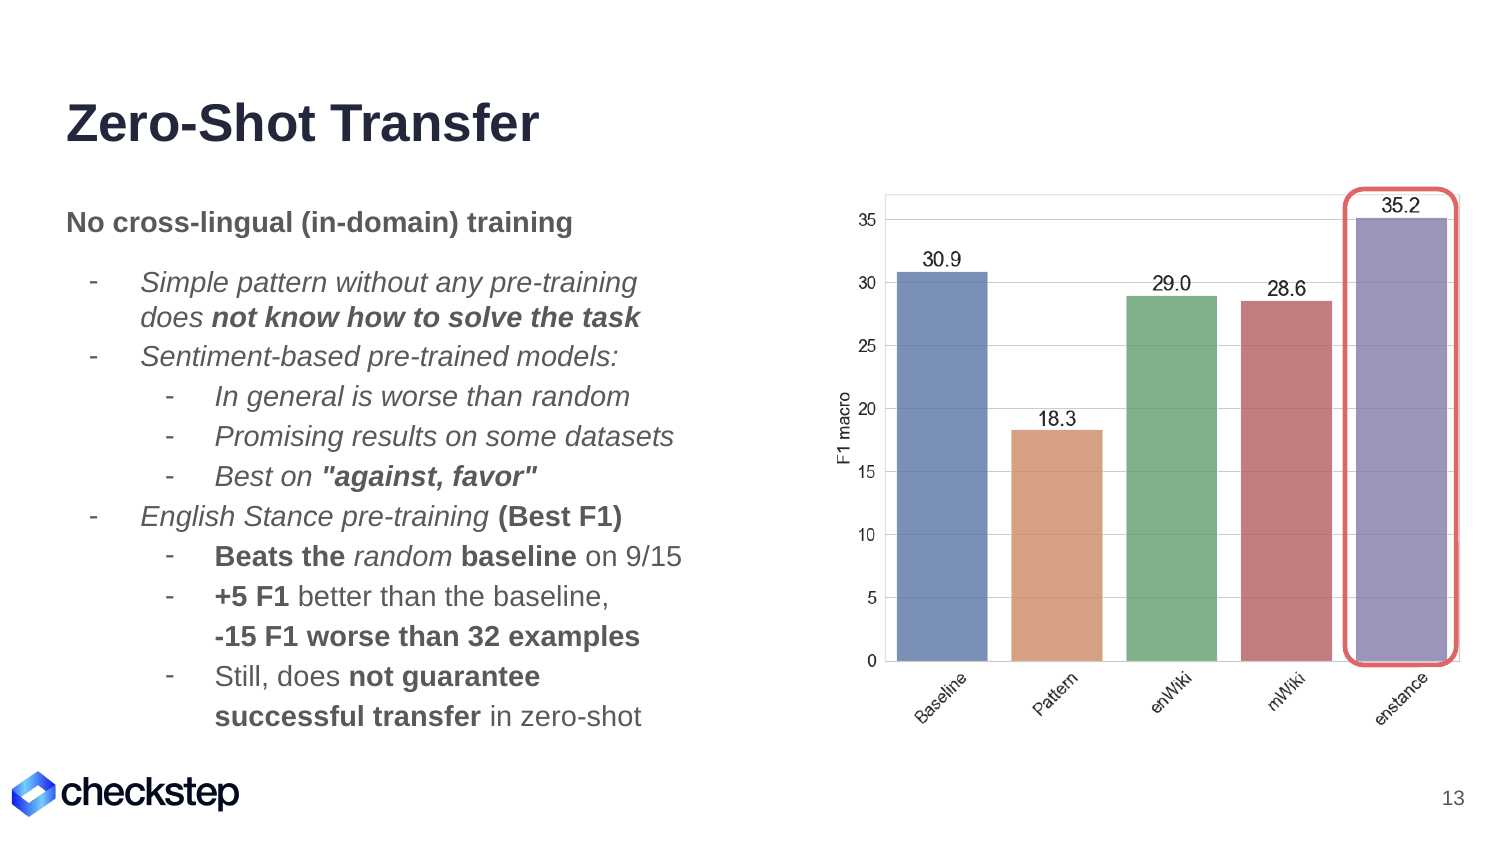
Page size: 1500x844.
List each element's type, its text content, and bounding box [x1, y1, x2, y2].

picture [831, 188, 1465, 736]
text_box No cross-lingual (in-domain) training Simple pattern without any pre-training does not know how to solve the task Sentiment-based pre-trained models: In general is worse than random Promising results on some datasets Best on "against, favor" English Stance pre-training (Best F1) Beats the random baseline on 9/15 +5 F1 better than the baseline, -15 F1 worse than 32 examples Still, does not guarantee successful transfer in zero-shot [51, 188, 708, 750]
title Zero-Shot Transfer [51, 72, 1449, 167]
picture [11, 771, 239, 817]
slide_number 13 [1389, 764, 1480, 830]
